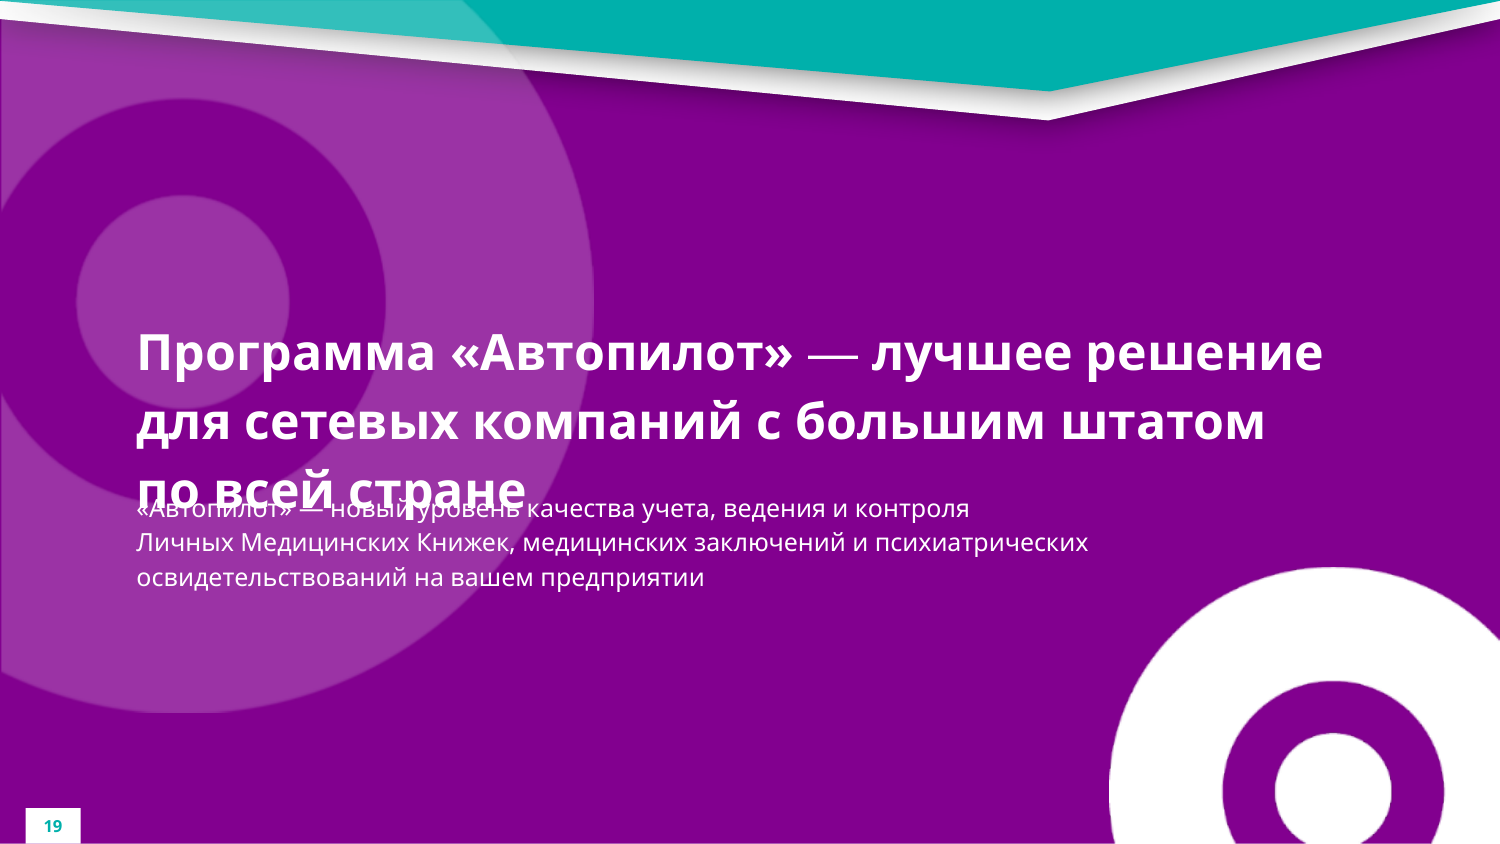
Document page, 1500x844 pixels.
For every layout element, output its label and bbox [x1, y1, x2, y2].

picture [1108, 566, 1500, 844]
picture [0, 59, 654, 654]
text_box [0, 0, 1500, 844]
